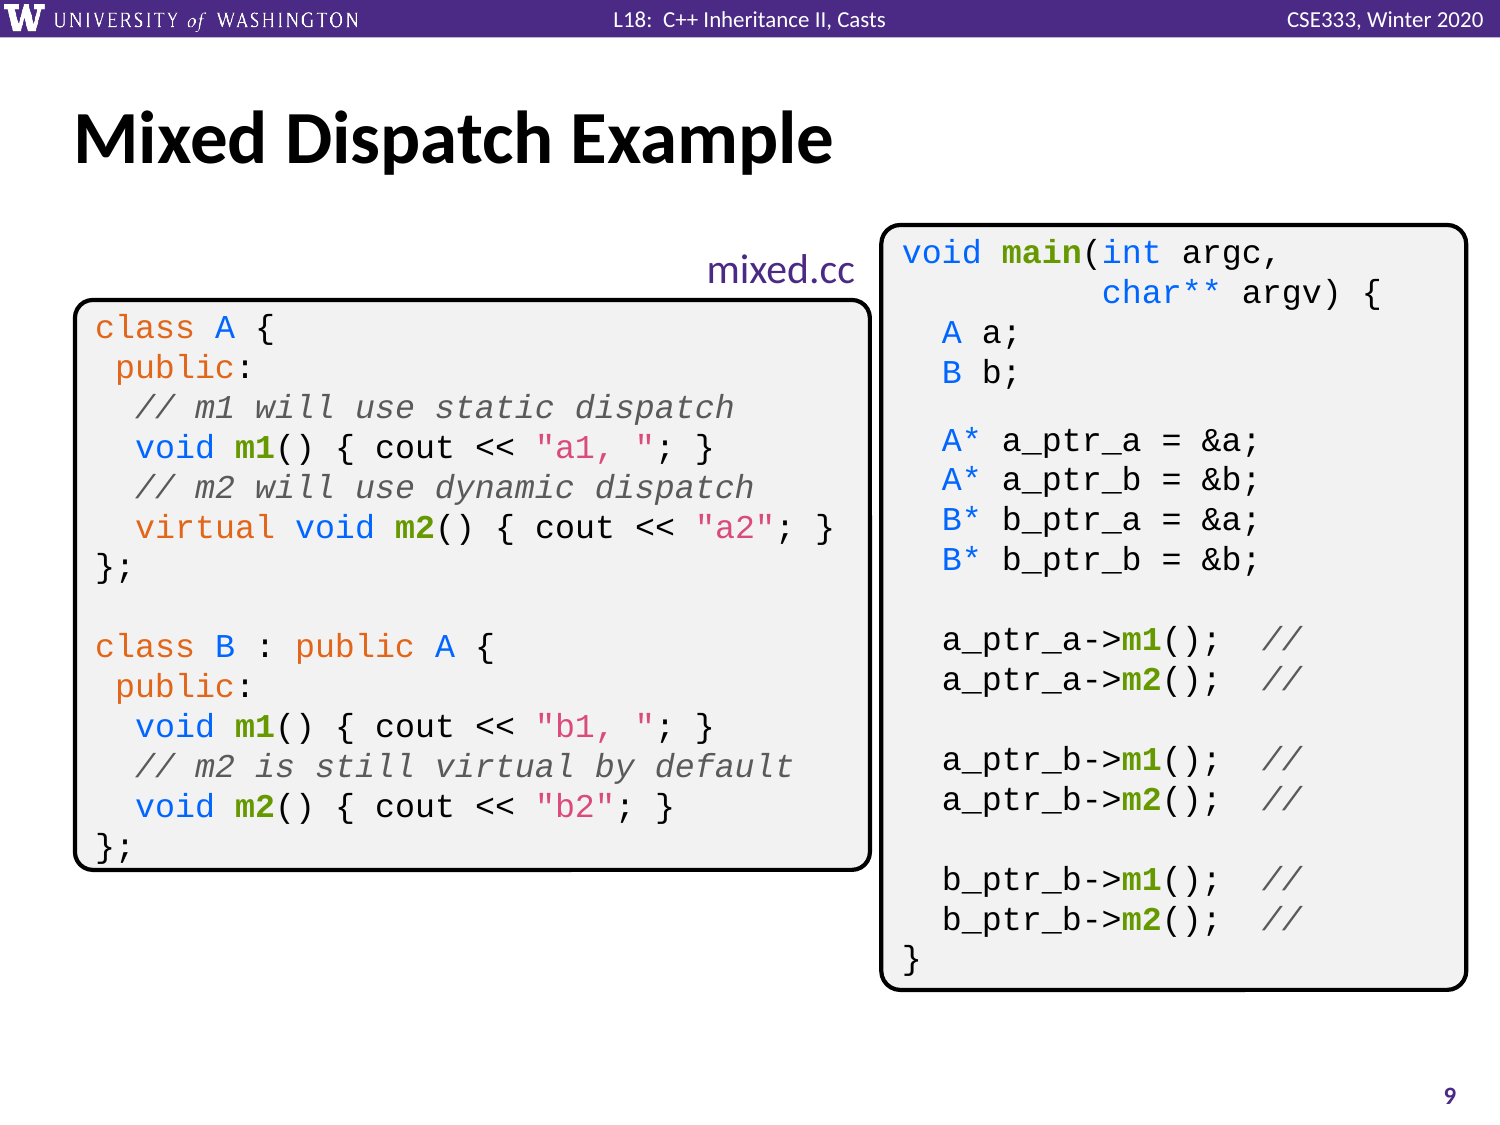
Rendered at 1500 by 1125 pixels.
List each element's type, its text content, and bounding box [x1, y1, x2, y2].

text_box mixed.cc [389, 234, 870, 300]
picture [4, 4, 358, 32]
text_box void main(int argc, char** argv) { A a; B b; A* a_ptr_a = &a; A* a_ptr_b = &b; B* b_ptr_a = &a; B* b_ptr_b = &b; a_ptr_a->m1(); // a_ptr_a->m2(); // a_ptr_b->m1(); // a_ptr_b->m2(); // b_ptr_b->m1(); // b_ptr_b->m2(); // } [881, 224, 1467, 990]
text_box class A { public: // m1 will use static dispatch void m1() { cout << "a1, "; } // m2 will use dynamic dispatch virtual void m2() { cout << "a2"; } }; class B : public A { public: void m1() { cout << "b1, "; } // m2 is still virtual by default void m2() { cout << "b2"; } }; [74, 299, 870, 870]
slide_number 9 [1400, 1065, 1500, 1125]
title Mixed Dispatch Example [58, 71, 1438, 197]
